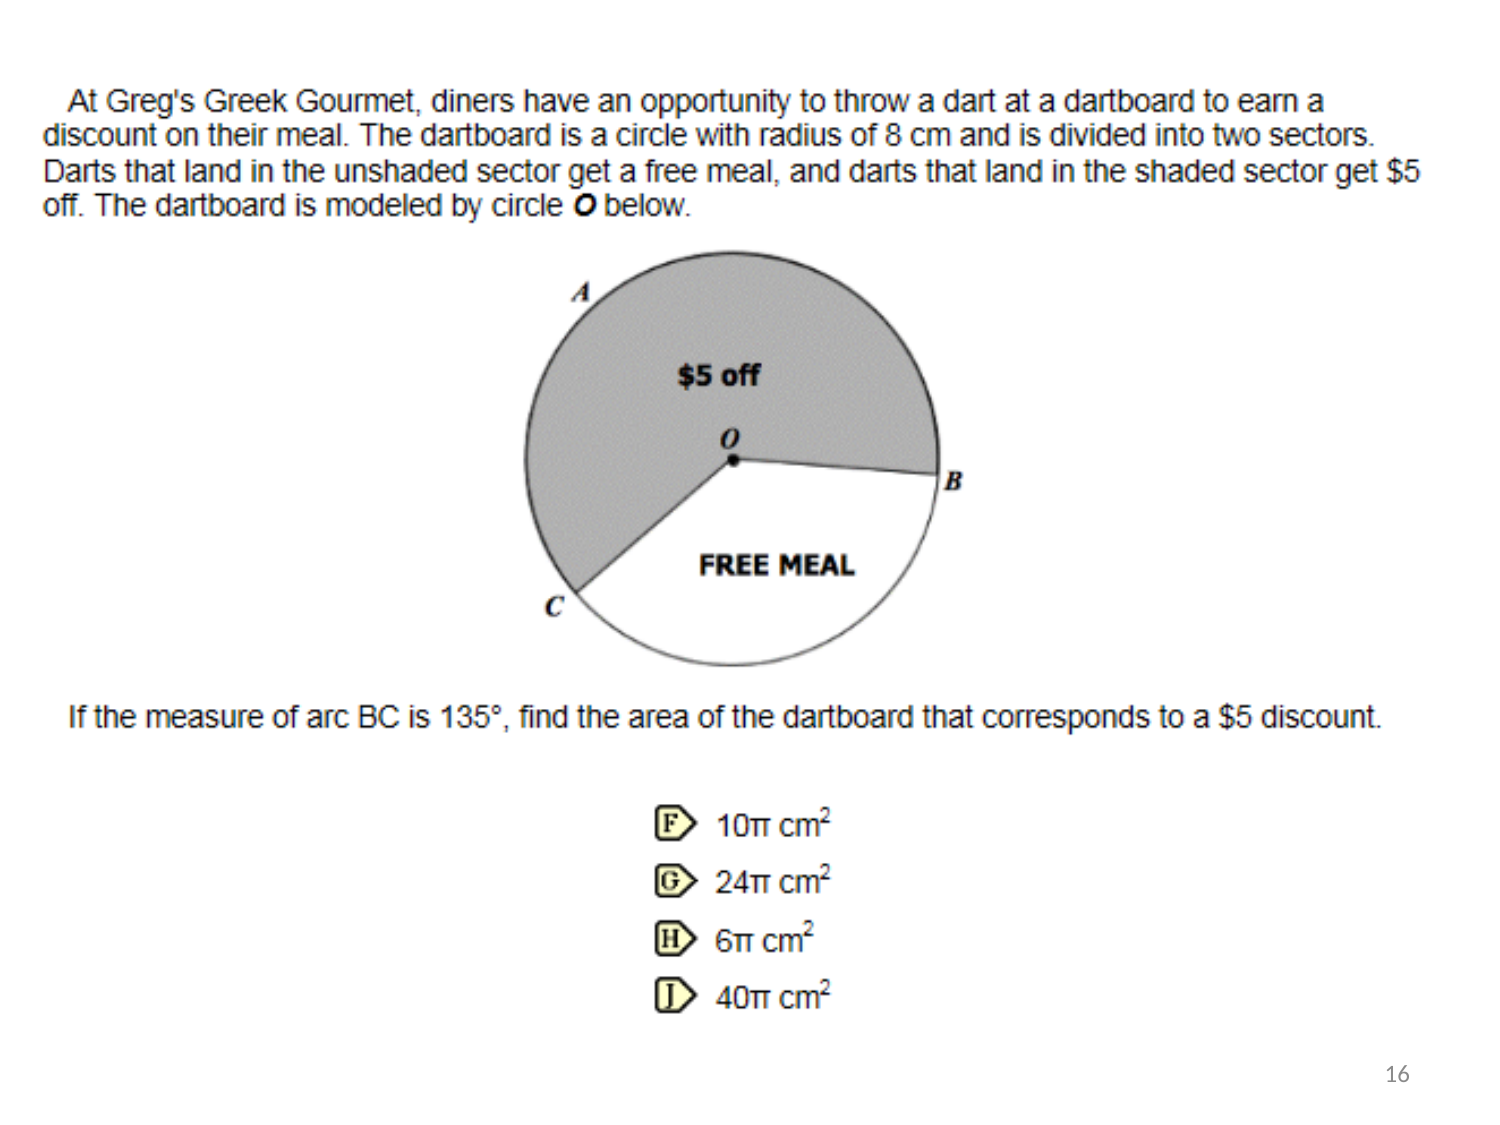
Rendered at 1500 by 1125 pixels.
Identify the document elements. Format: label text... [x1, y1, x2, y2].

picture [37, 74, 1426, 1026]
slide_number 16 [1074, 1042, 1425, 1103]
